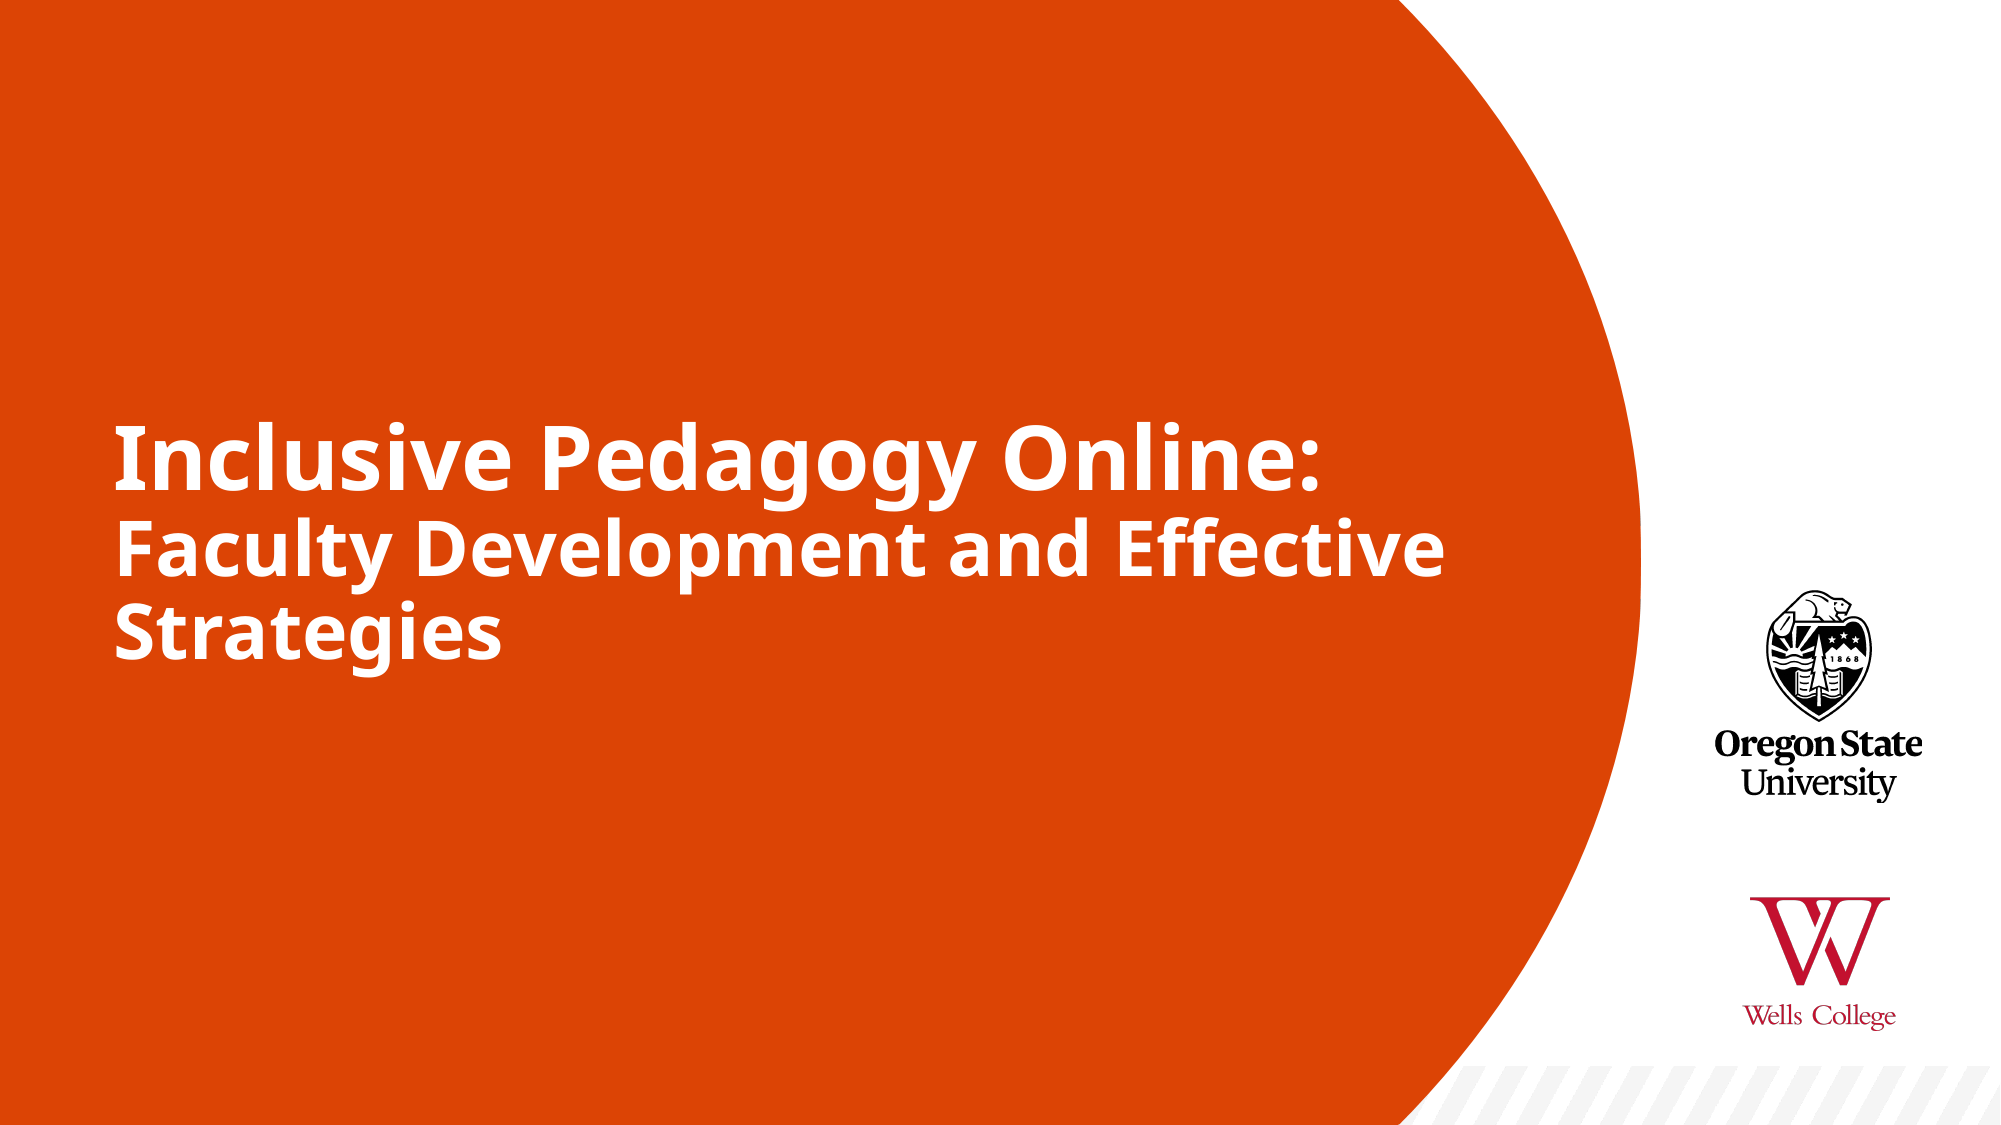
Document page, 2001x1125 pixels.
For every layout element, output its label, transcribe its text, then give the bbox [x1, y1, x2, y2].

picture [1741, 896, 1897, 1032]
title Inclusive Pedagogy Online: Faculty Development and Effective Strategies [98, 349, 1524, 741]
picture [0, 0, 2001, 1125]
picture [1715, 590, 1922, 803]
